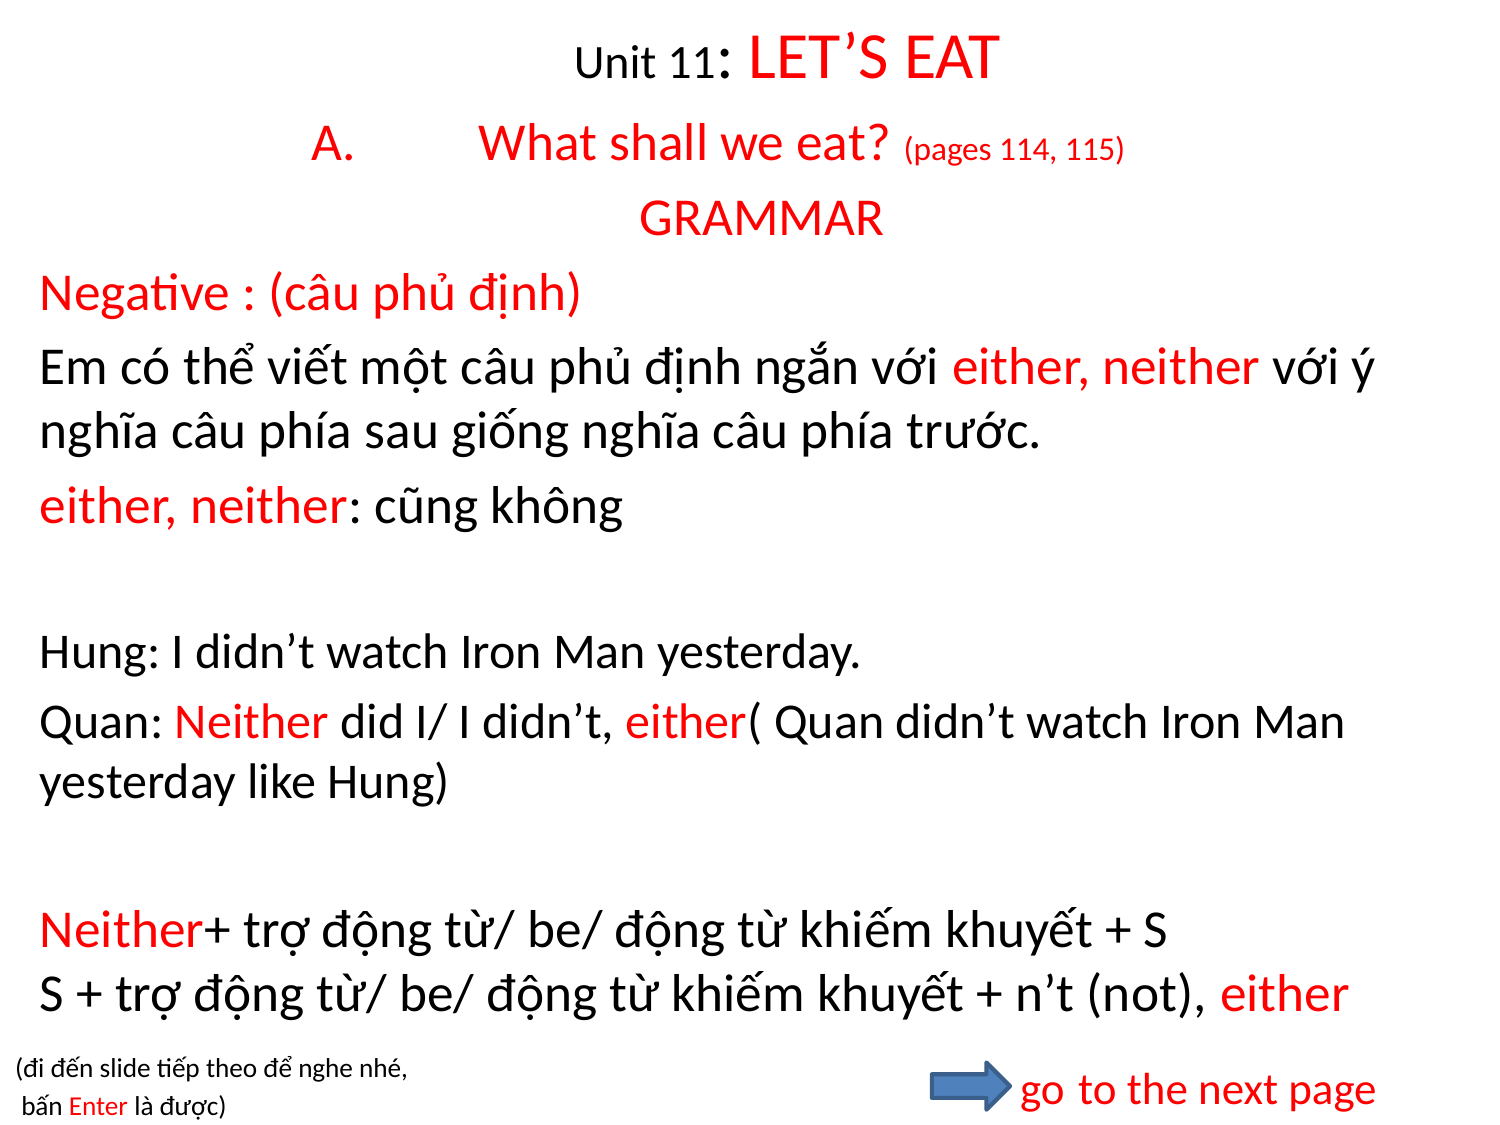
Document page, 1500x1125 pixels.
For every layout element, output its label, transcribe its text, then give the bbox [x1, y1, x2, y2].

title Unit 11: LET’S EAT [75, 5, 1500, 99]
text_box [929, 1060, 1013, 1112]
text_box (đi đến slide tiếp theo để nghe nhé, bấn Enter là được) [0, 1042, 500, 1125]
subtitle What shall we eat? (pages 114, 115) GRAMMAR Negative : (câu phủ định) Em có thể viết một câu phủ định ngắn với either, neither với ý nghĩa câu phía sau giống nghĩa câu phía trước. either, neither: cũng không Hung: I didn’t watch Iron Man yesterday. Quan: Neither did I/ I didn’t, either( Quan didn’t watch Iron Man yesterday like Hung) Neither+ trợ động từ/ be/ động từ khiếm khuyết + S S + trợ động từ/ be/ động từ khiếm khuyết + n’t (not), either [24, 99, 1500, 1038]
text_box go to the next page [774, 1037, 1448, 1125]
